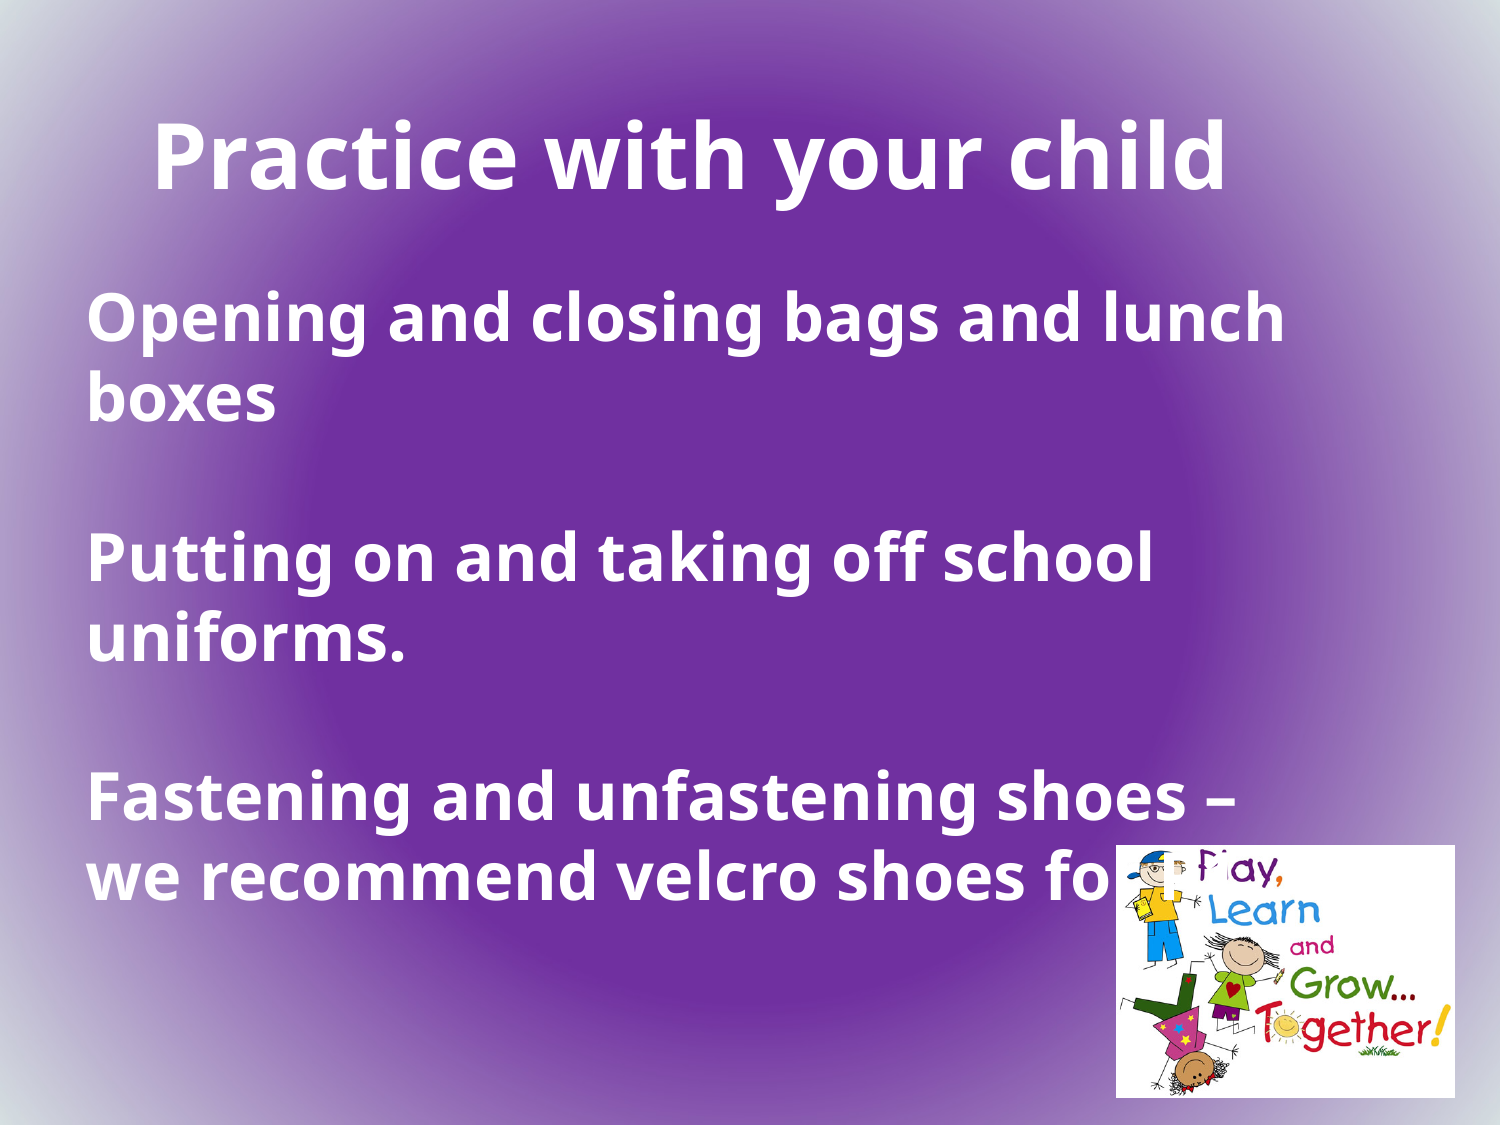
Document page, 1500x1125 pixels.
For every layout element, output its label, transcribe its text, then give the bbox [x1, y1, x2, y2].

picture [0, 0, 1500, 1125]
text_box Practice with your child [135, 90, 1270, 215]
text_box Opening and closing bags and lunch boxes Putting on and taking off school uniforms. Fastening and unfastening shoes – we recommend velcro shoes for P1 [70, 267, 1335, 1002]
